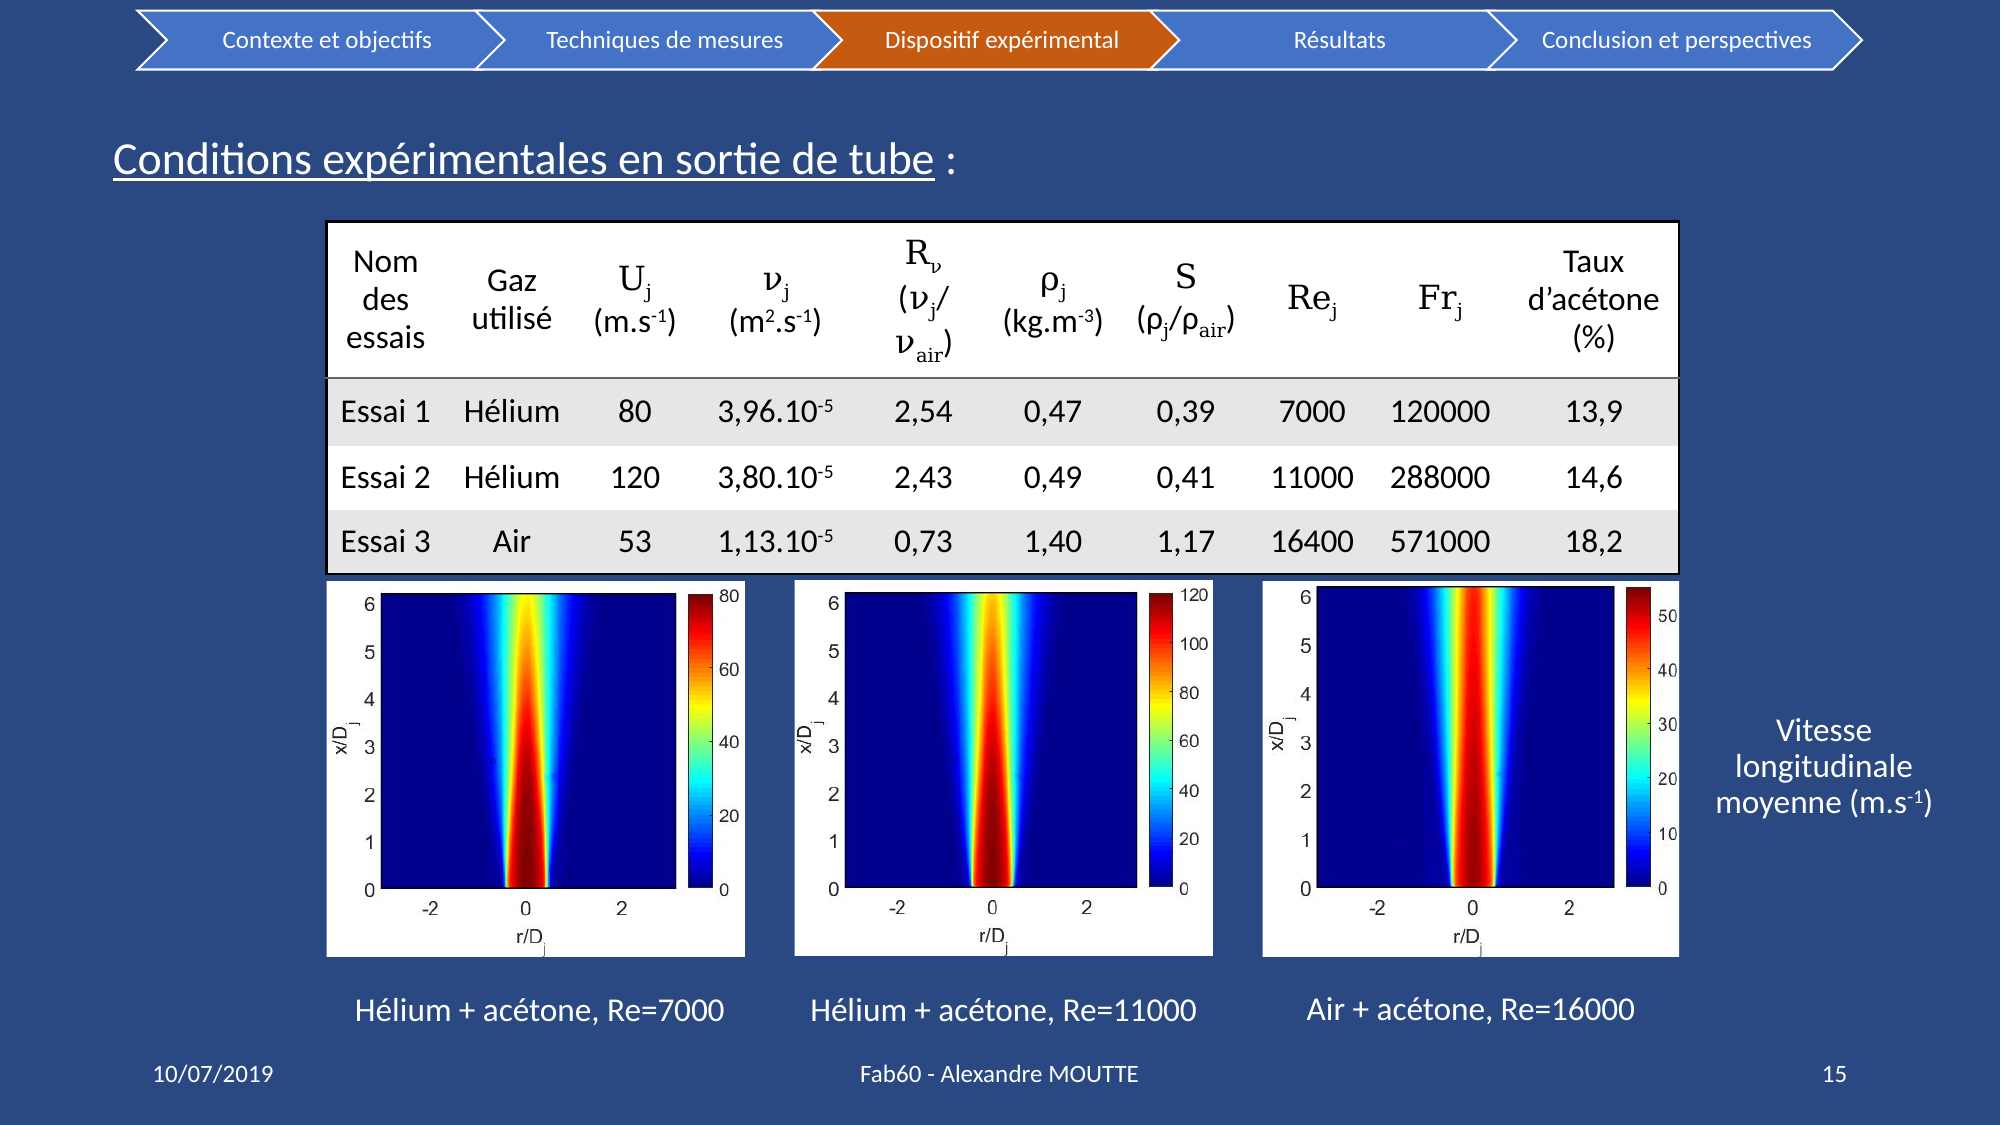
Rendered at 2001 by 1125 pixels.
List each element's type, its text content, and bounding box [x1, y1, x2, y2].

table_cell 0,47 [987, 379, 1119, 446]
table_cell Hélium [445, 446, 579, 510]
picture [1262, 581, 1680, 957]
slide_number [137, 1042, 588, 1103]
table_cell 120 [579, 446, 691, 510]
table_cell 120000 [1372, 379, 1509, 446]
picture [794, 580, 1214, 956]
table_cell 14,6 [1509, 446, 1678, 510]
text_box Air + acétone, Re=16000 [1288, 973, 1654, 1035]
table_cell Essai 3 [328, 510, 445, 573]
table_cell 18,2 [1509, 510, 1678, 573]
table_header Gaz utilisé [445, 223, 579, 377]
table_header Nom des essais [328, 223, 445, 377]
table_cell Hélium [445, 379, 579, 446]
table_cell 0,49 [987, 446, 1119, 510]
text_box Conditions expérimentales en sortie de tube : [96, 127, 975, 188]
table_cell 7000 [1253, 379, 1372, 446]
table_cell 11000 [1253, 446, 1372, 510]
table_header S (ρj/ρair) [1119, 223, 1253, 377]
table_header Uj (m.s-1) [579, 223, 691, 377]
table_cell 80 [579, 379, 691, 446]
table_cell 0,73 [860, 510, 987, 573]
table_header Frj [1372, 223, 1509, 377]
table_cell 16400 [1253, 510, 1372, 573]
table_cell 1,17 [1119, 510, 1253, 573]
text_box Vitesse longitudinale moyenne (m.s-1) [1680, 705, 1975, 831]
table_header νj (m2.s-1) [691, 223, 860, 377]
table_cell 13,9 [1509, 379, 1678, 446]
footer Fab60 - Alexandre MOUTTE [662, 1042, 1338, 1103]
table_cell 3,80.10-5 [691, 446, 860, 510]
table_cell 0,41 [1119, 446, 1253, 510]
table_header ρj (kg.m-3) [987, 223, 1119, 377]
table_cell 1,13.10-5 [691, 510, 860, 573]
table_cell 288000 [1372, 446, 1509, 510]
table_cell Air [445, 510, 579, 573]
table_header Taux d’acétone (%) [1509, 223, 1678, 377]
table_cell Essai 2 [328, 446, 445, 510]
text_box Hélium + acétone, Re=7000 [335, 974, 745, 1036]
table_cell 53 [579, 510, 691, 573]
table_cell 3,96.10-5 [691, 379, 860, 446]
table_cell 571000 [1372, 510, 1509, 573]
table_cell 1,40 [987, 510, 1119, 573]
table_cell 2,54 [860, 379, 987, 446]
table_header Rej [1253, 223, 1372, 377]
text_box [137, 10, 1863, 70]
table_header Rν (νj/νair) [860, 223, 987, 377]
text_box Hélium + acétone, Re=11000 [779, 974, 1229, 1036]
table_cell 0,39 [1119, 379, 1253, 446]
picture [326, 581, 745, 957]
table_cell 2,43 [860, 446, 987, 510]
text_box [0, 0, 2000, 1125]
table_cell Essai 1 [328, 379, 445, 446]
